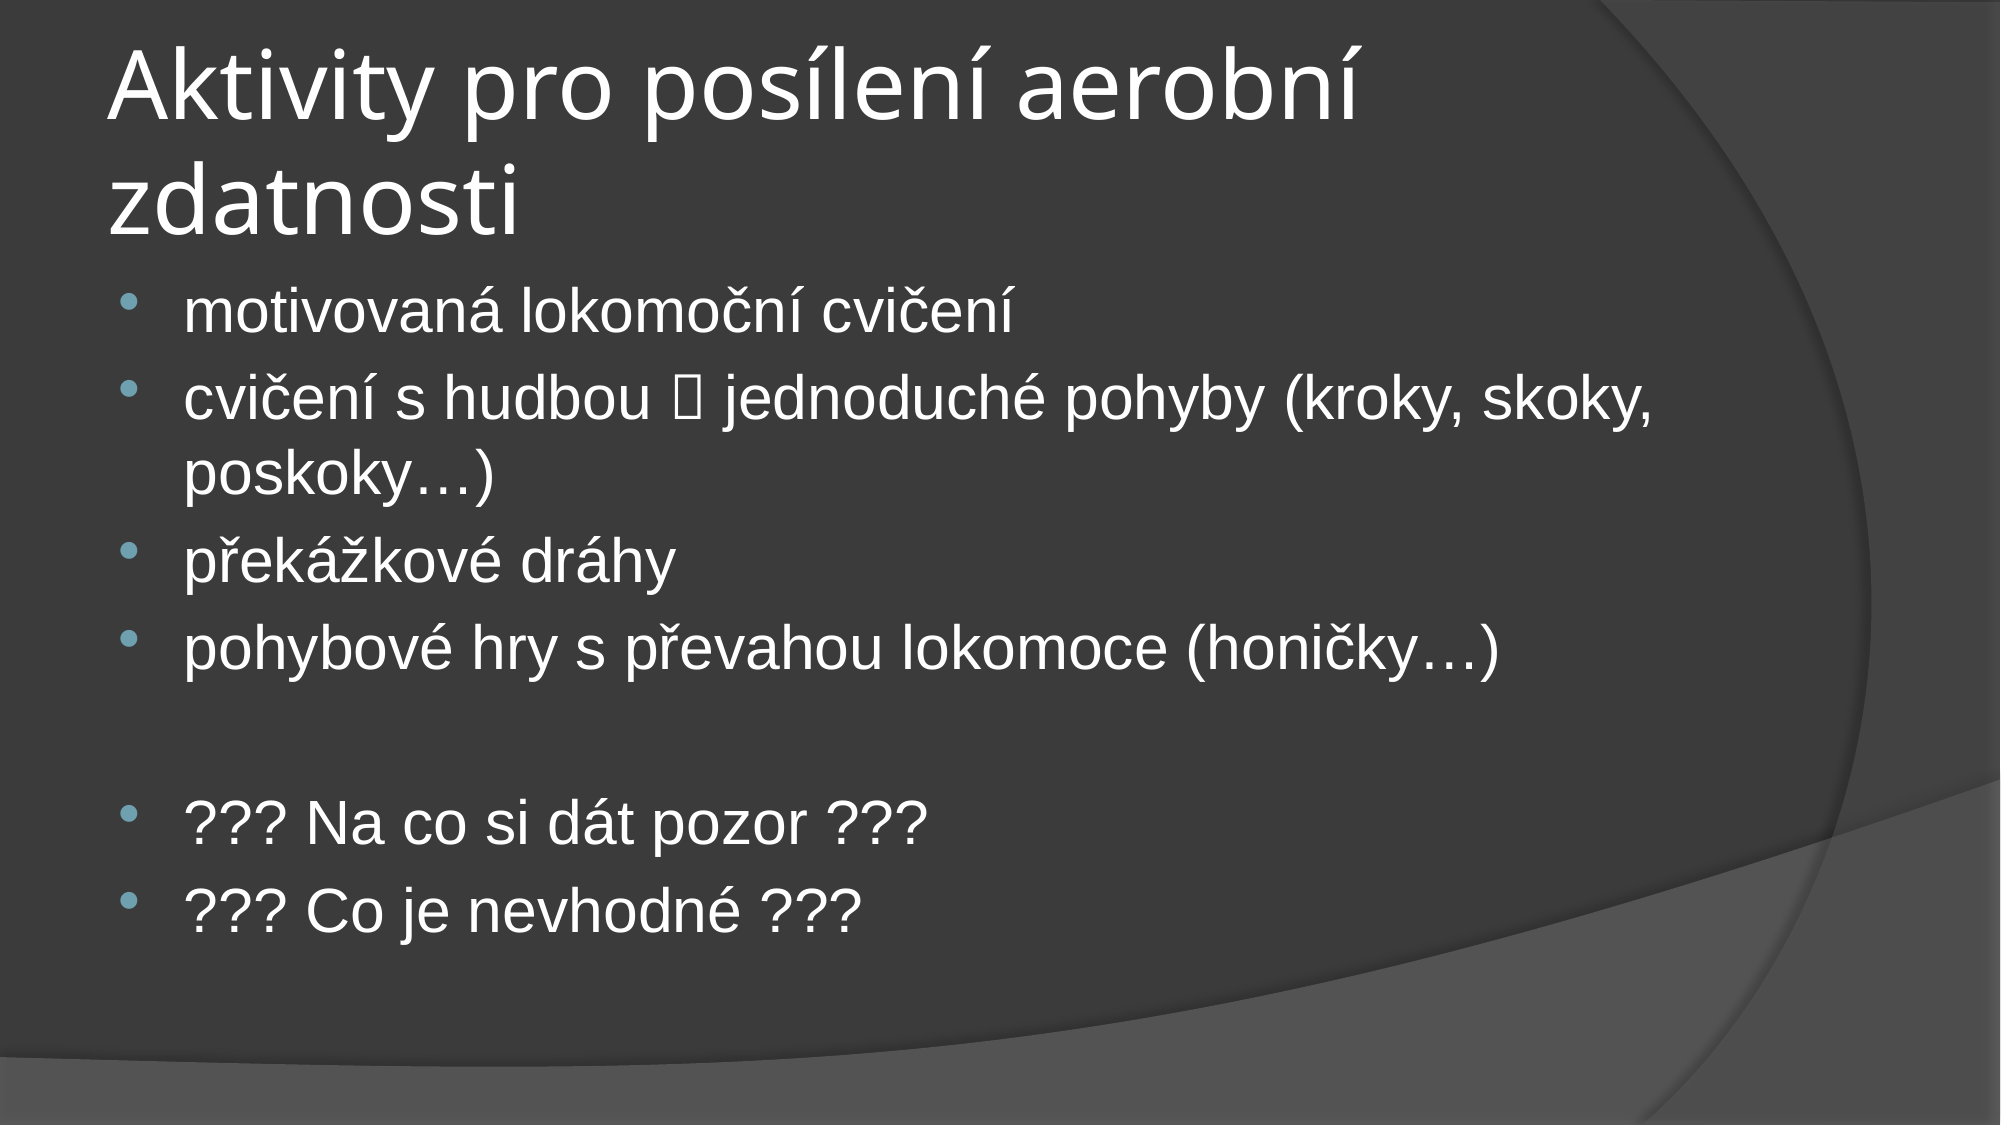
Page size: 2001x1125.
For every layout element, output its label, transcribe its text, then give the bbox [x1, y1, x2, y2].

title Aktivity pro posílení aerobní zdatnosti [99, 45, 1734, 233]
list motivovaná lokomoční cvičení cvičení s hudbou  jednoduché pohyby (kroky, skoky, poskoky…) překážkové dráhy pohybové hry s převahou lokomoce (honičky…) ??? Na co si dát pozor ??? ??? Co je nevhodné ??? [99, 262, 1734, 1005]
